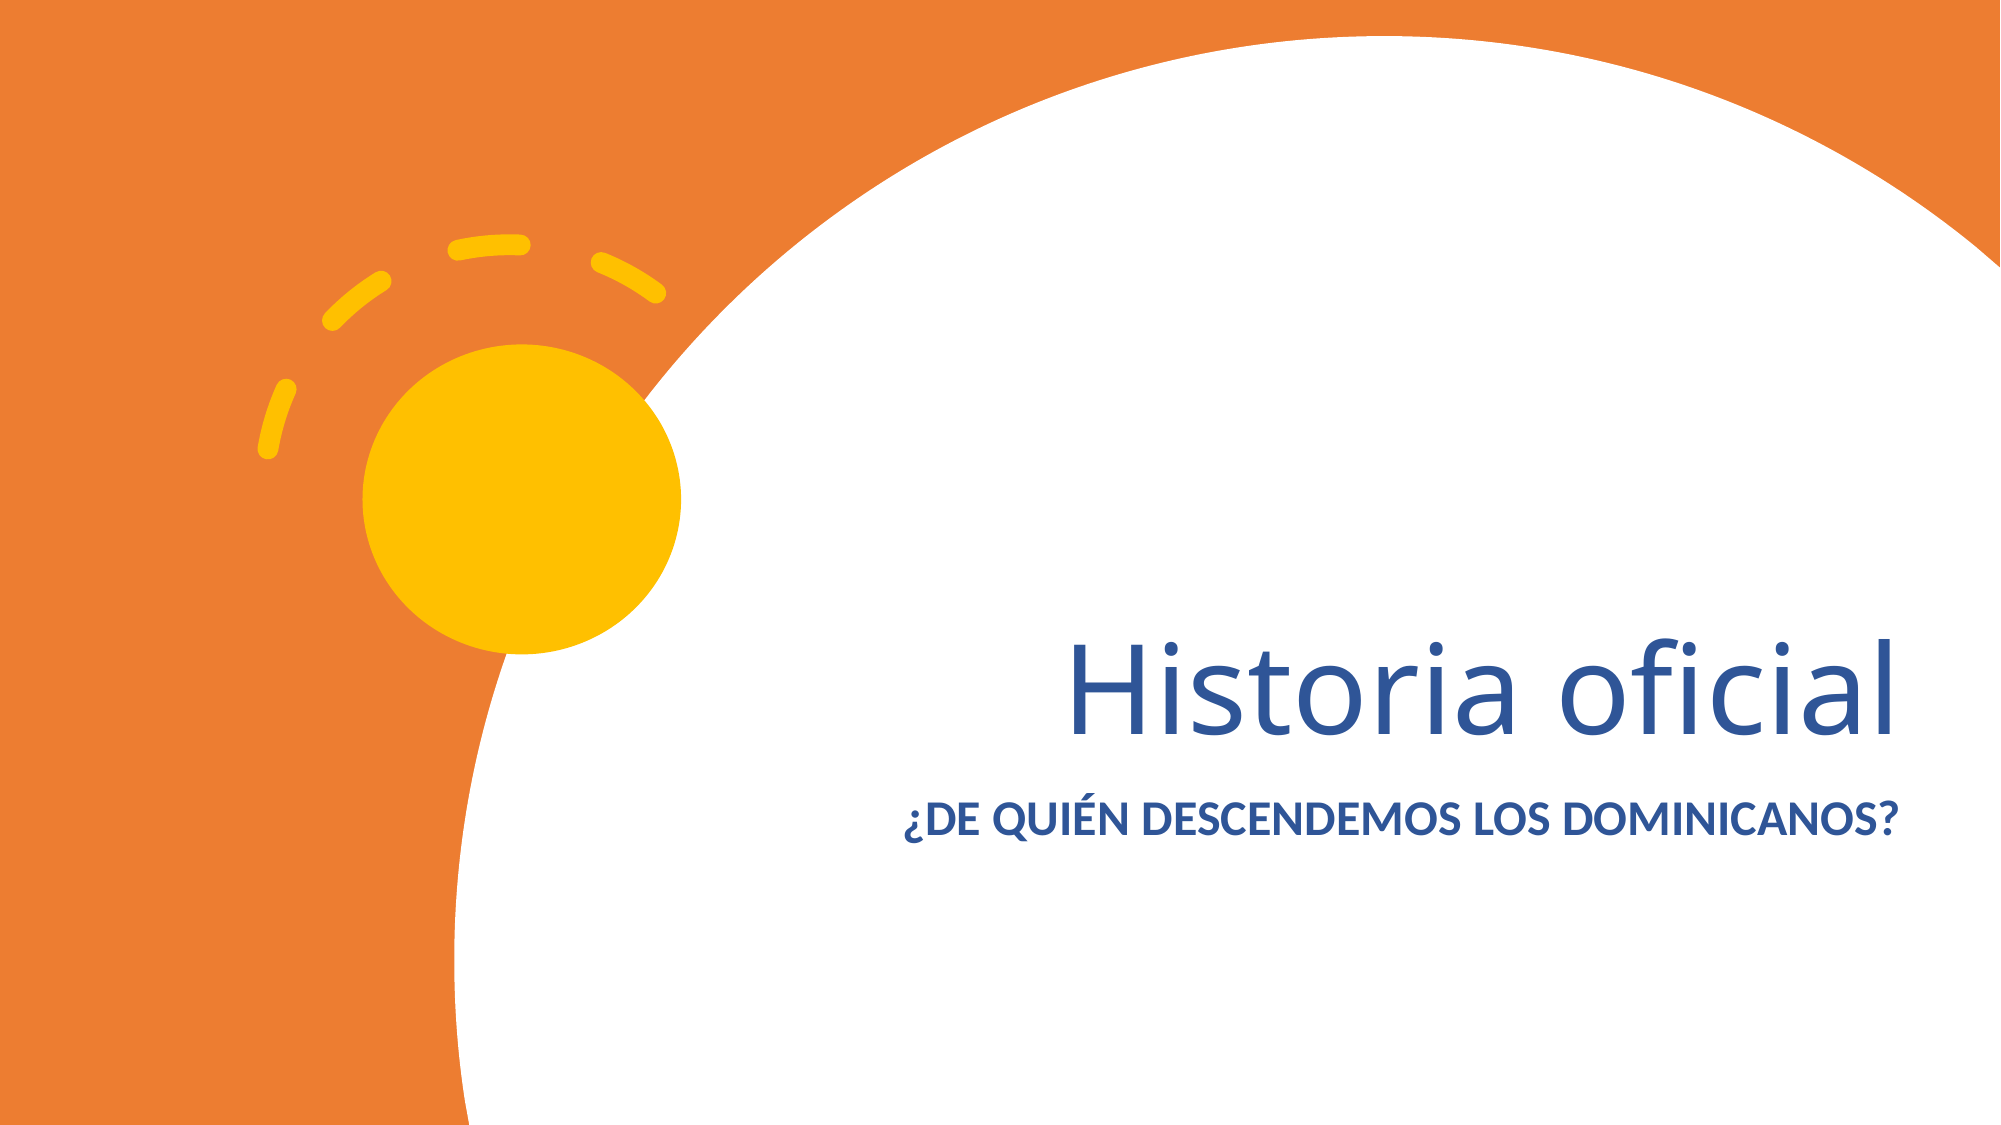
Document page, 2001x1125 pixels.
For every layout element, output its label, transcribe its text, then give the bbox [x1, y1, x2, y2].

text_box [267, 244, 676, 490]
subtitle ¿DE QUIÉN DESCENDEMOS LOS DOMINICANOS? [662, 784, 1917, 1003]
text_box [0, 0, 2000, 1125]
text_box [453, 35, 2000, 1125]
title Historia oficial [662, 318, 1917, 770]
text_box [361, 373, 662, 656]
